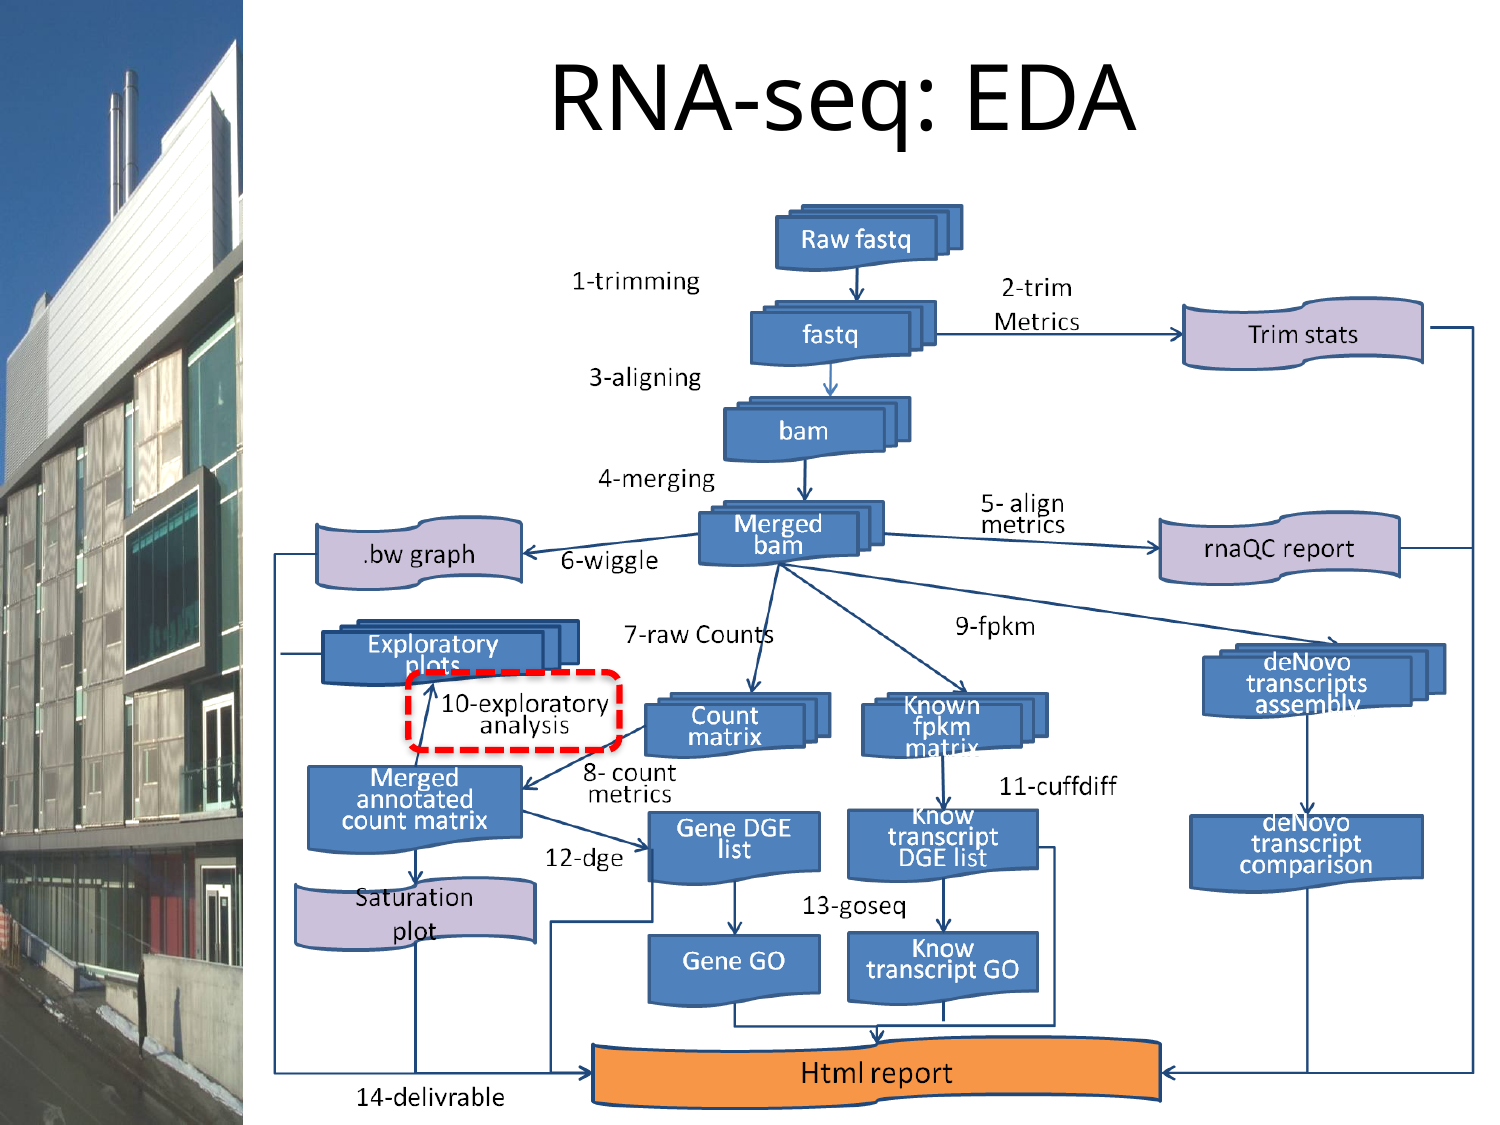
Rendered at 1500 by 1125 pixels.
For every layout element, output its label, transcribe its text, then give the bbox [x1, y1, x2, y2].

title RNA-seq: EDA [260, 0, 1426, 188]
picture [181, 203, 1476, 1125]
